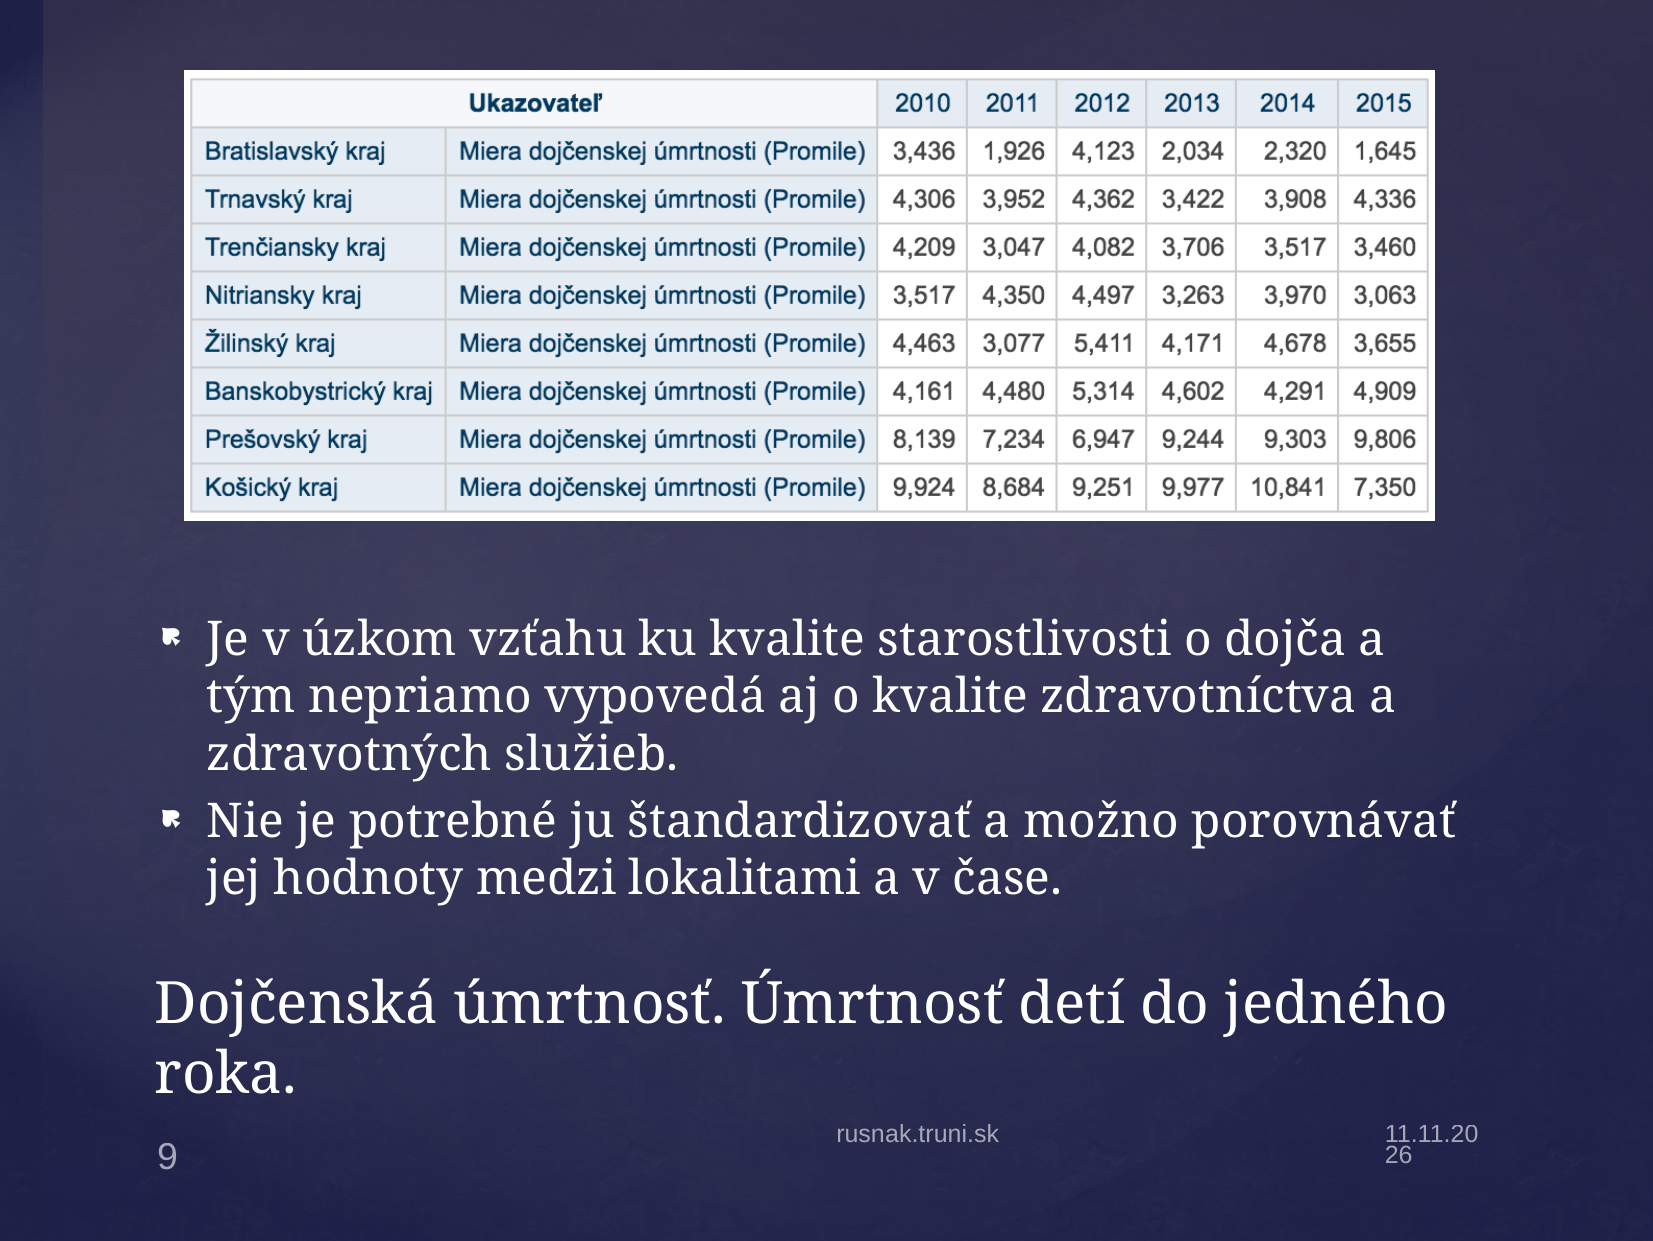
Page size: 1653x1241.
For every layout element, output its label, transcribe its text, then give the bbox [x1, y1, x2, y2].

title Dojčenská úmrtnosť. Úmrtnosť detí do jedného roka. [138, 948, 1502, 1114]
slide_number 9 [140, 1122, 276, 1180]
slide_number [1368, 1113, 1502, 1180]
footer rusnak.truni.sk [819, 1113, 1027, 1180]
picture [184, 69, 1436, 521]
list Je v úzkom vzťahu ku kvalite starostlivosti o dojča a tým nepriamo vypovedá aj o kvalite zdravotníctva a zdravotných služieb. Nie je potrebné ju štandardizovať a možno porovnávať jej hodnoty medzi lokalitami a v čase. [140, 555, 1502, 948]
